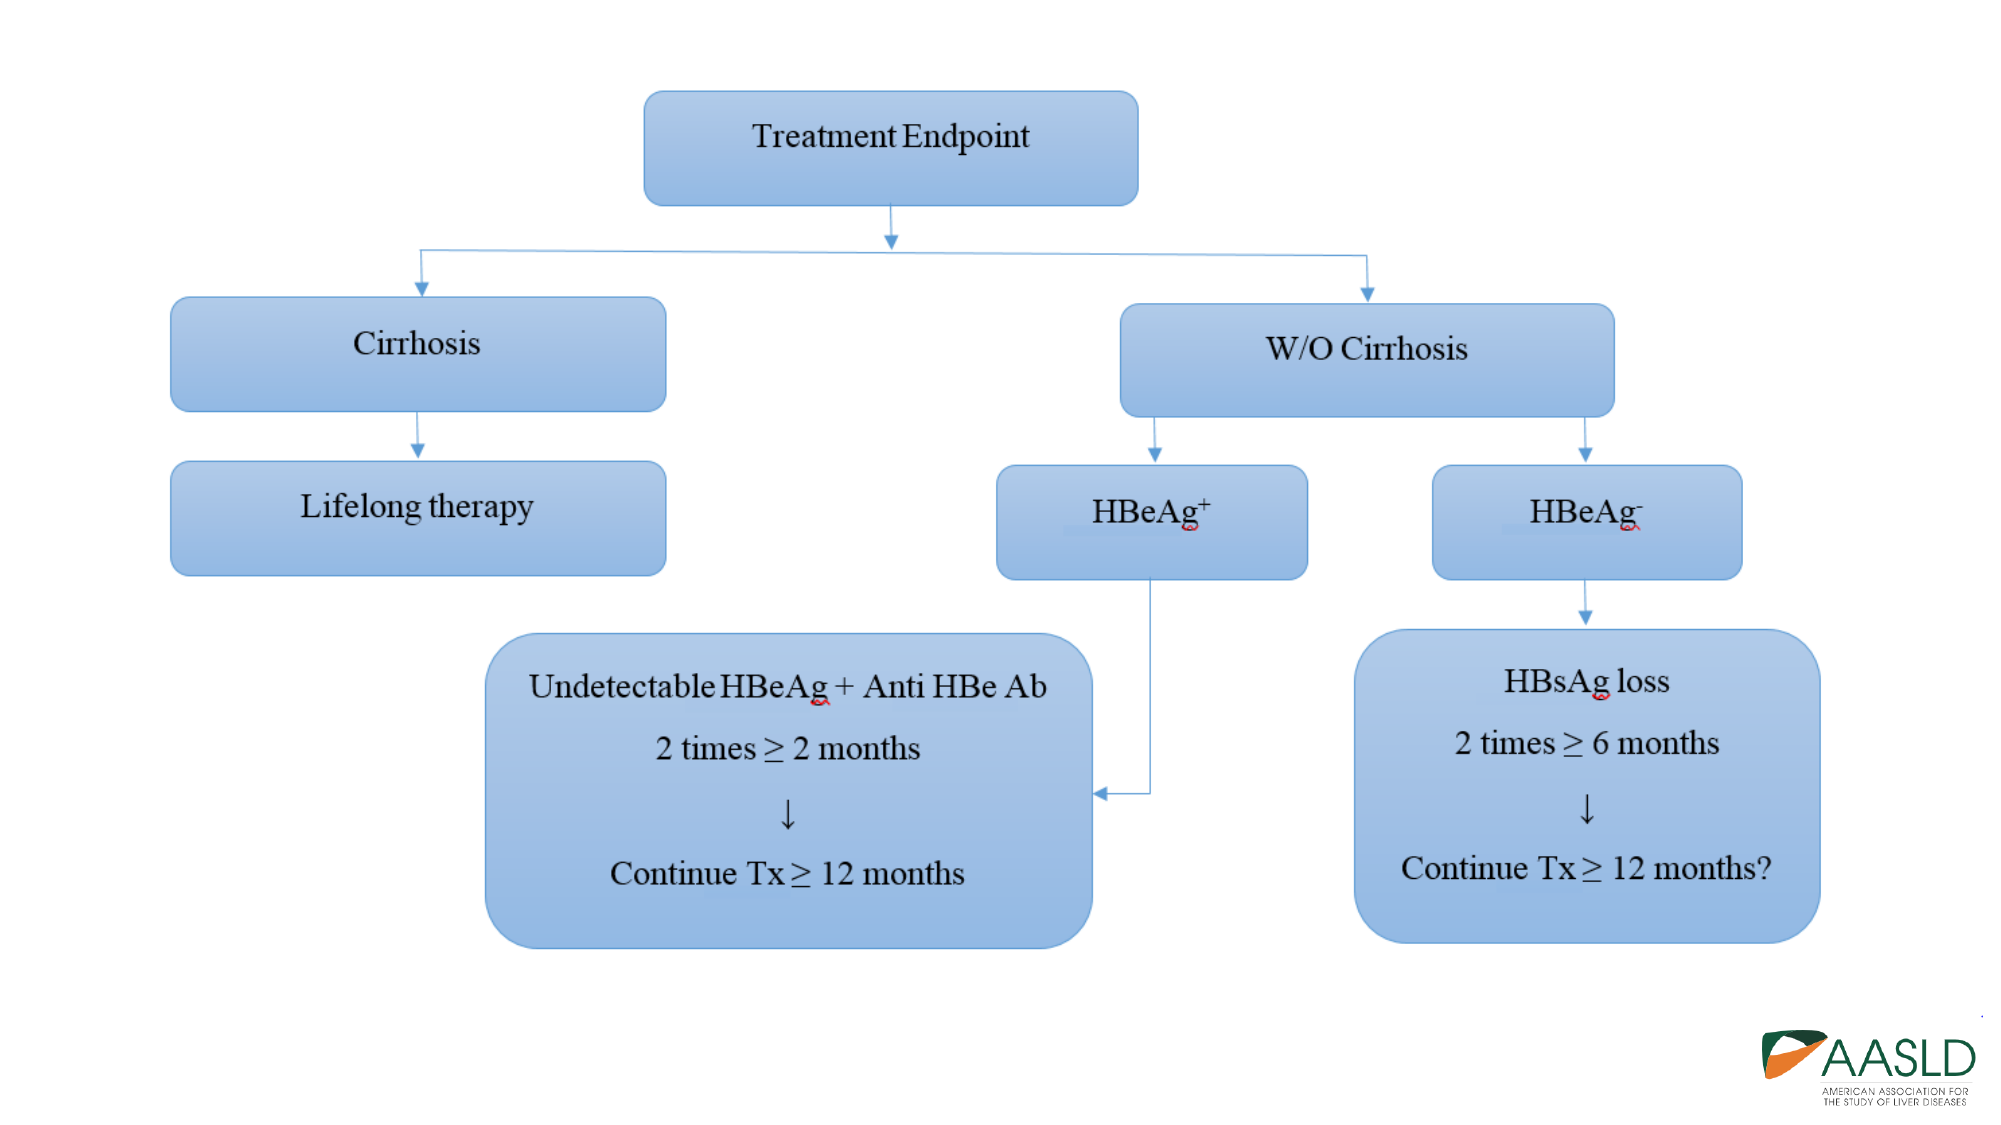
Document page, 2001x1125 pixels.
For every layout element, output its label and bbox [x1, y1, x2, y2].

picture [142, 84, 1856, 987]
picture [1753, 1015, 1983, 1118]
